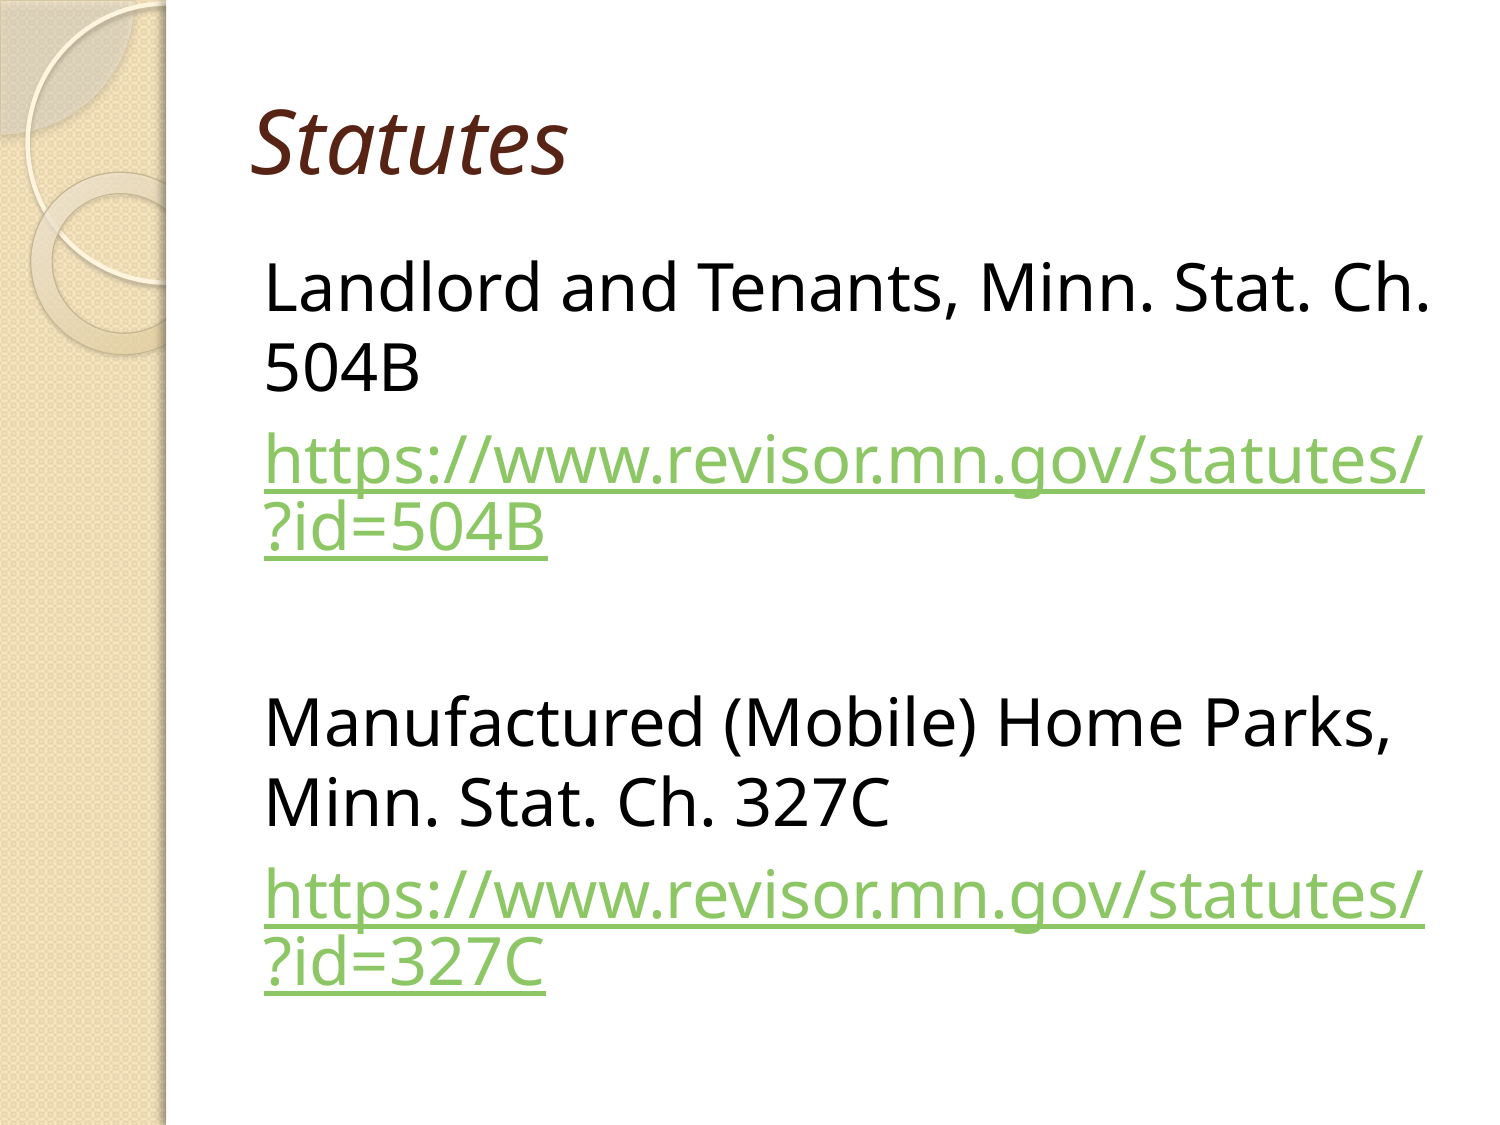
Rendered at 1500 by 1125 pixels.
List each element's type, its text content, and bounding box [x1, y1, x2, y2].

title Statutes [235, 45, 1466, 233]
list Landlord and Tenants, Minn. Stat. Ch. 504B https://www.revisor.mn.gov/statutes/?id=504B Manufactured (Mobile) Home Parks, Minn. Stat. Ch. 327C https://www.revisor.mn.gov/statutes/?id=327C [235, 237, 1466, 1025]
